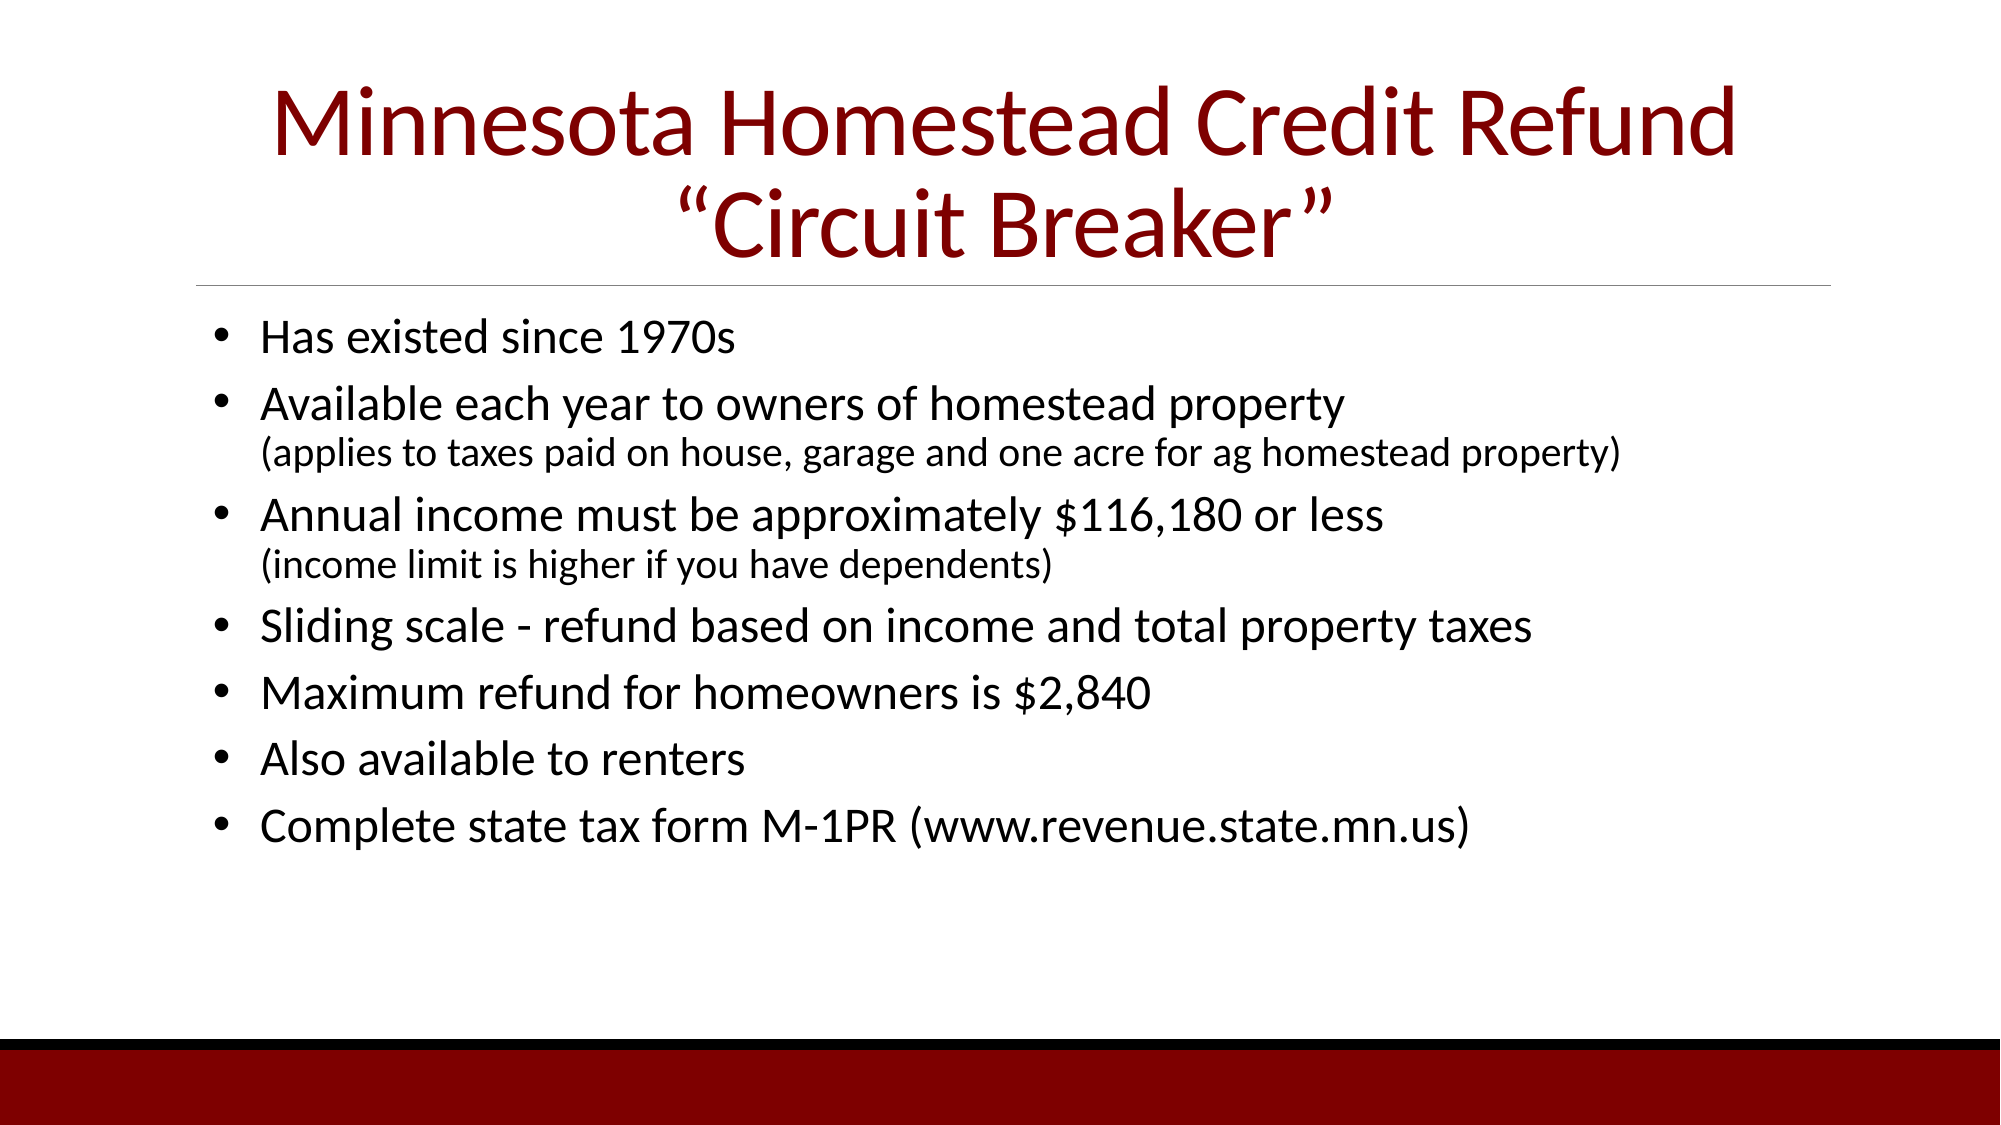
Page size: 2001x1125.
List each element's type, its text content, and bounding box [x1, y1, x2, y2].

title Minnesota Homestead Credit Refund “Circuit Breaker” [180, 47, 1830, 285]
list Has existed since 1970s Available each year to owners of homestead property (applies to taxes paid on house, garage and one acre for ag homestead property) Annual income must be approximately $116,180 or less (income limit is higher if you have dependents) Sliding scale - refund based on income and total property taxes Maximum refund for homeowners is $2,840 Also available to renters Complete state tax form M-1PR (www.revenue.state.mn.us) [180, 302, 1830, 963]
